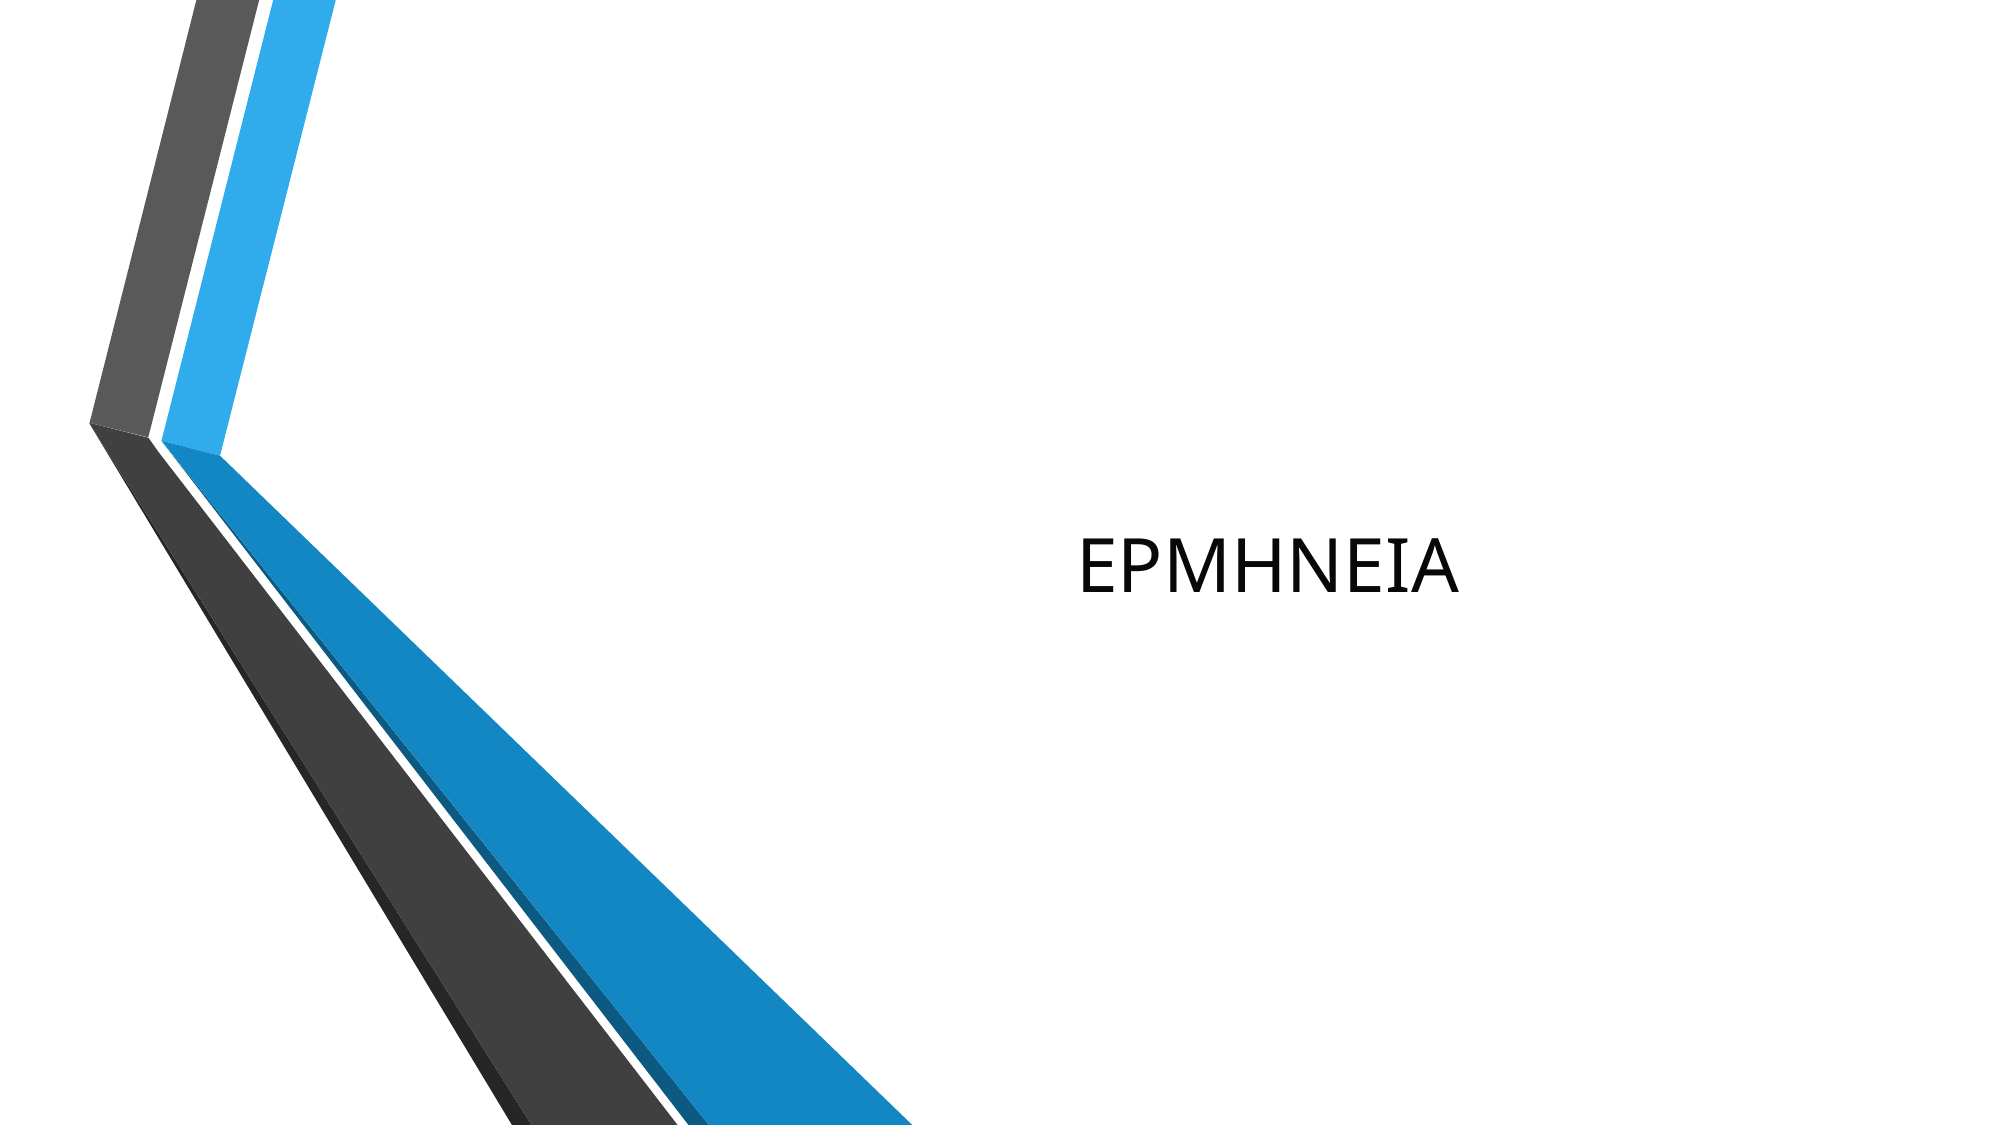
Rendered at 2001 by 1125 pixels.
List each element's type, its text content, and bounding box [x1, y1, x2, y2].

title ΕΡΜΗΝΕΙΑ [525, 386, 1475, 739]
